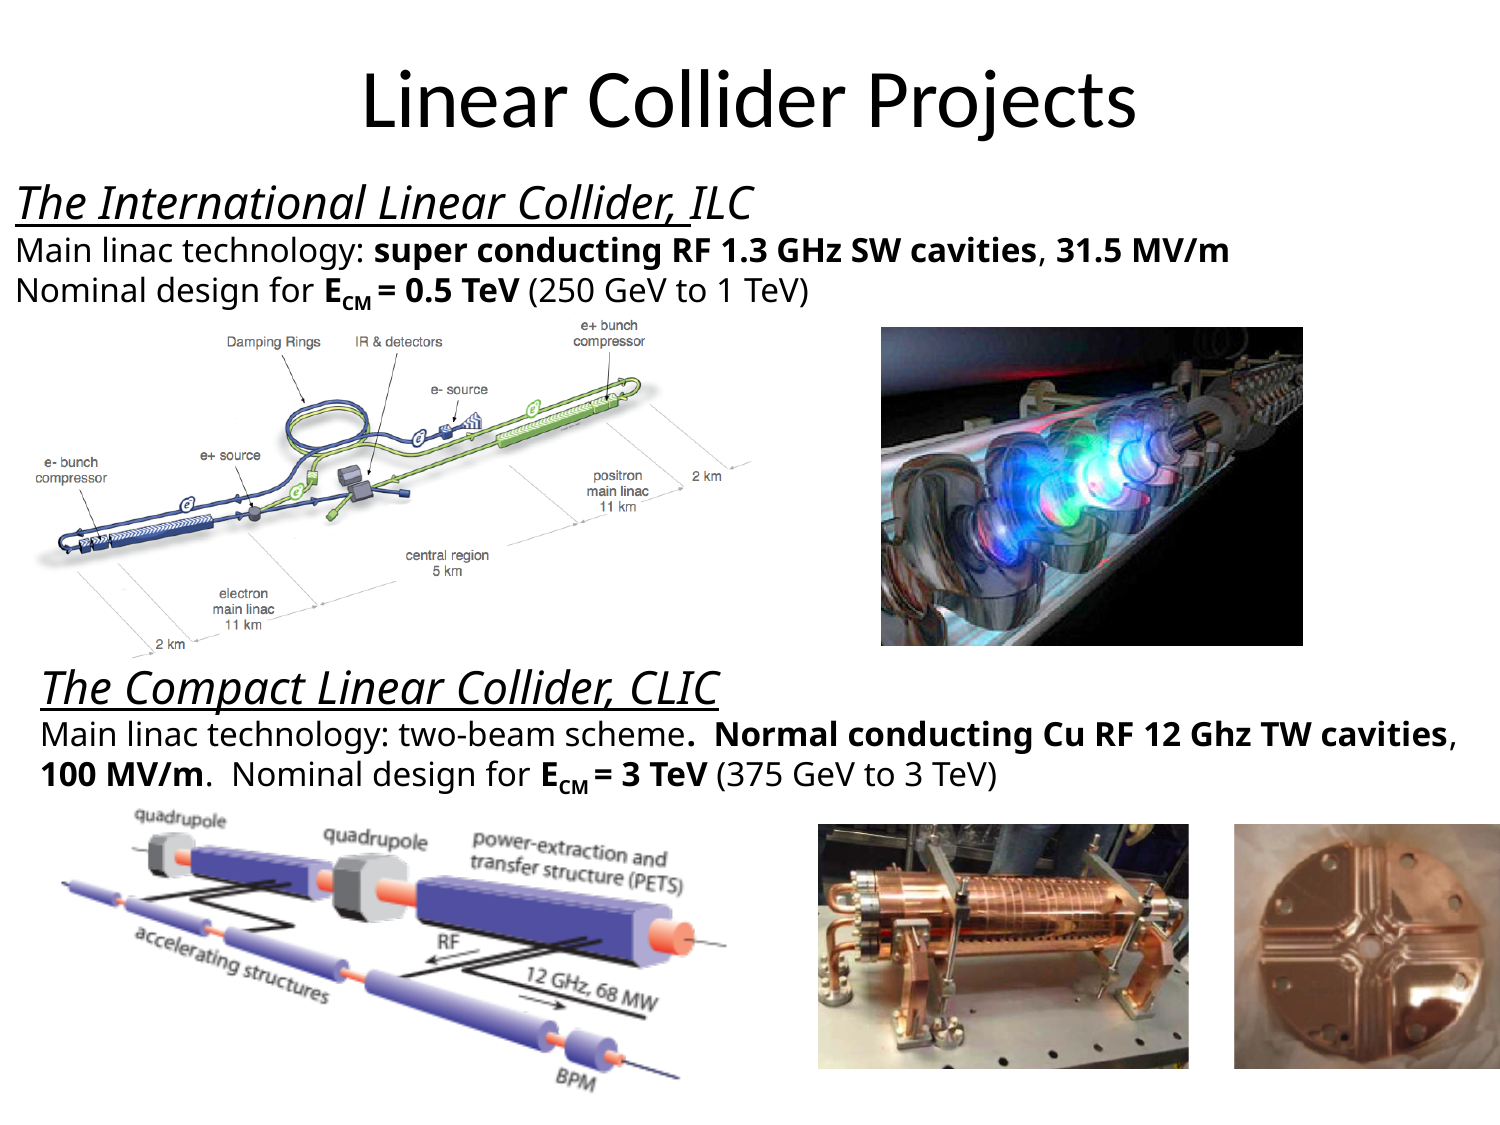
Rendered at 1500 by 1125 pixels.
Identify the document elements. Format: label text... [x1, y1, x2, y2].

picture [880, 327, 1303, 646]
text_box The Compact Linear Collider, CLIC Main linac technology: two-beam scheme. Normal conducting Cu RF 12 Ghz TW cavities, 100 MV/m. Nominal design for ECM = 3 TeV (375 GeV to 3 TeV) [24, 650, 1500, 971]
text_box The International Linear Collider, ILC Main linac technology: super conducting RF 1.3 GHz SW cavities, 31.5 MV/m Nominal design for ECM = 0.5 TeV (250 GeV to 1 TeV) [0, 166, 1465, 372]
title Linear Collider Projects [75, 0, 1425, 166]
picture [56, 803, 733, 1101]
picture [818, 824, 1500, 1069]
picture [32, 311, 755, 662]
